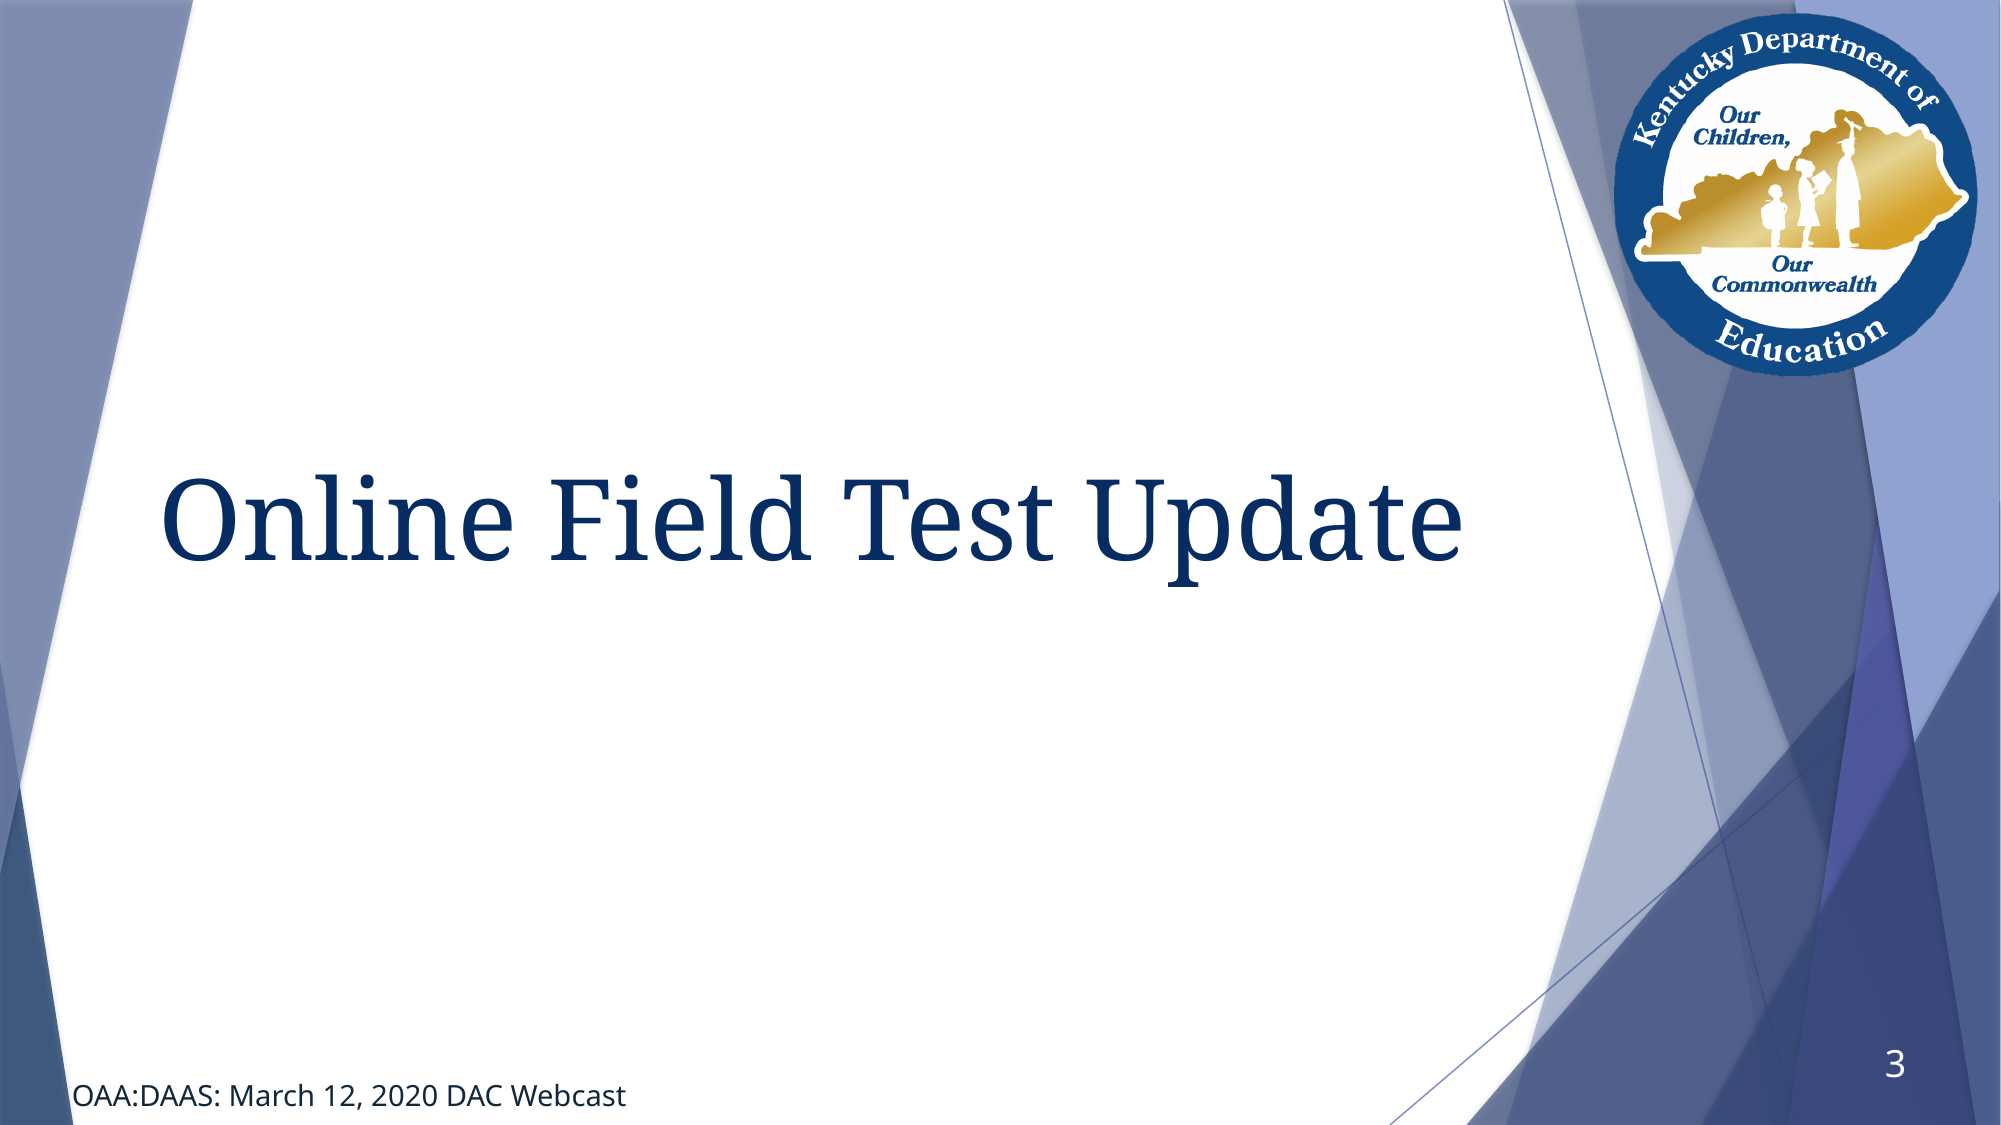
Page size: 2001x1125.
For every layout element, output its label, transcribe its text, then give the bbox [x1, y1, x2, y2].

title Online Field Test Update [143, 242, 1565, 591]
slide_number 3 [1809, 1035, 1922, 1096]
picture [1598, 0, 1989, 390]
footer OAA:DAAS: March 12, 2020 DAC Webcast [56, 1064, 732, 1125]
